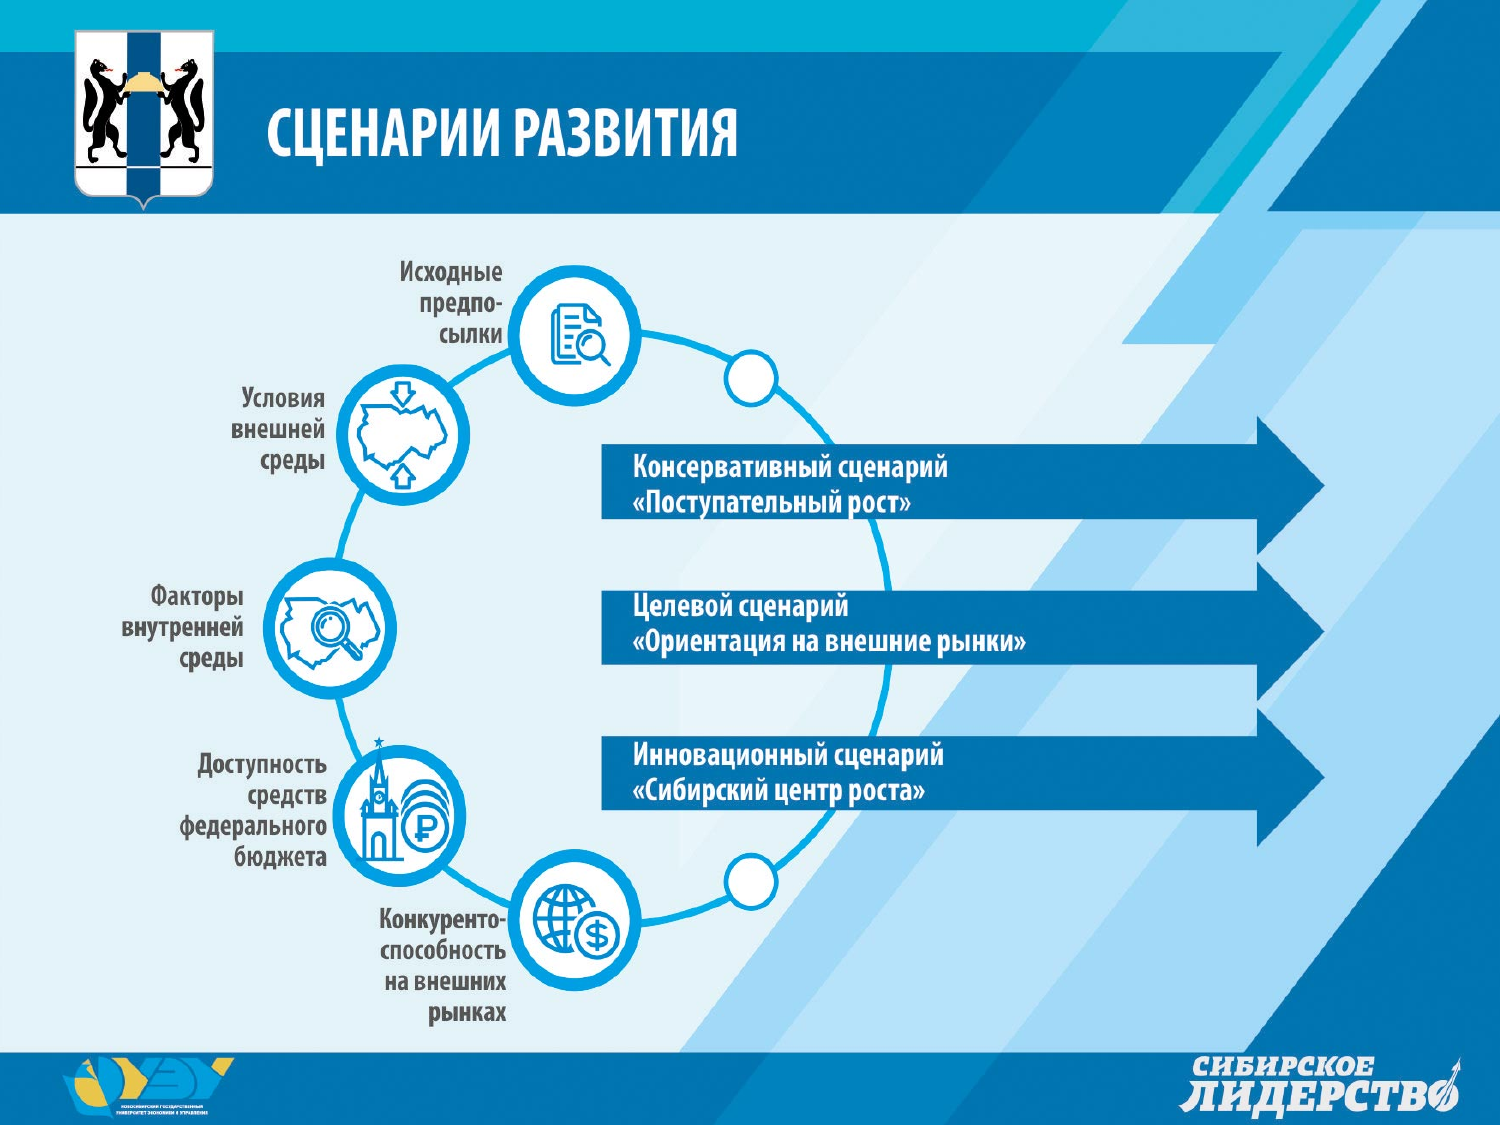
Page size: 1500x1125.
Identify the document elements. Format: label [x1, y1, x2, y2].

list [0, 0, 1500, 1125]
